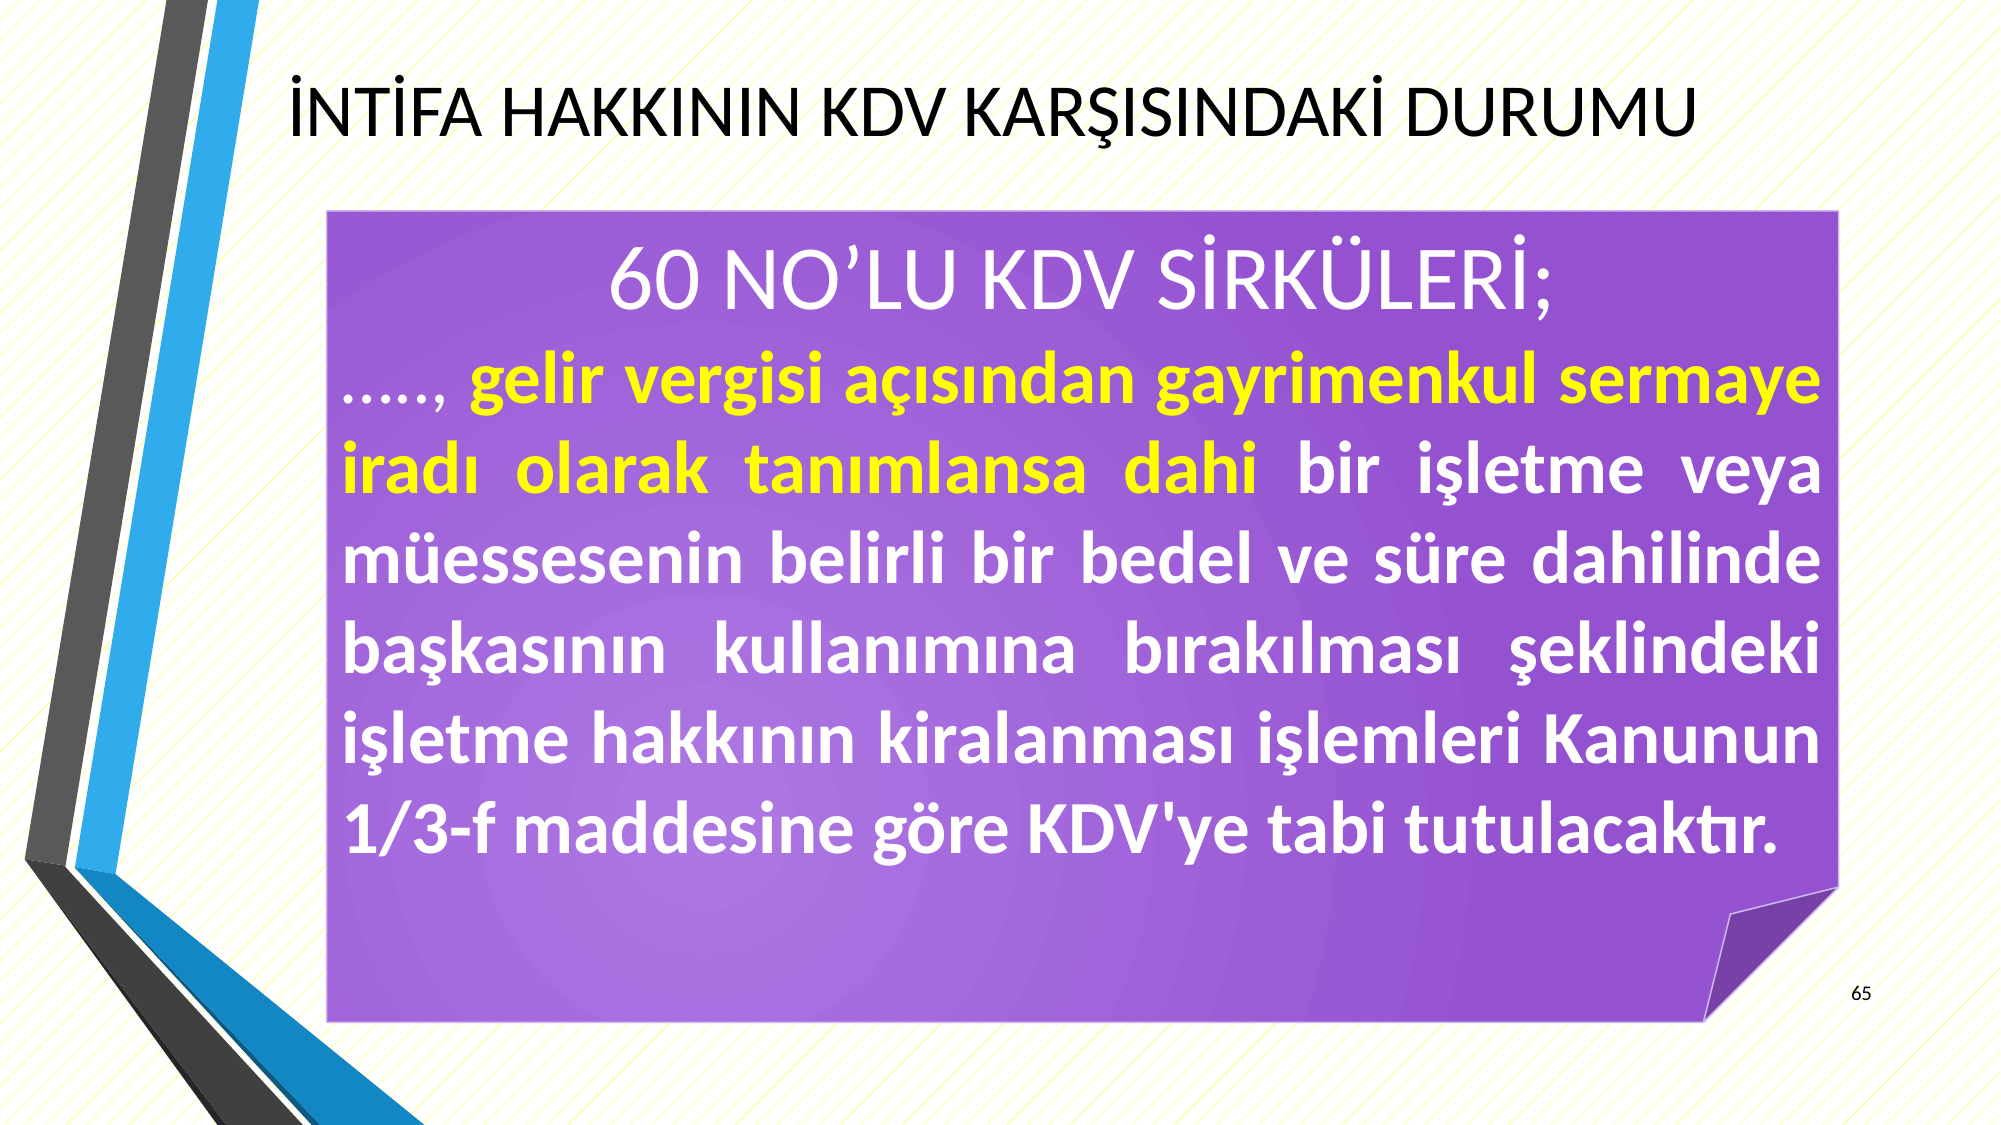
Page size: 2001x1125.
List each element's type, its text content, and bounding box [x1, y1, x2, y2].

slide_number 65 [1796, 962, 1887, 1023]
text_box 60 NO’LU KDV SİRKÜLERİ; ….., gelir vergisi açısından gayrimenkul sermaye iradı olarak tanımlansa dahi bir işletme veya müessesenin belirli bir bedel ve süre dahilinde başkasının kullanımına bırakılması şeklindeki işletme hakkının kiralanması işlemleri Kanunun 1/3-f maddesine göre KDV'ye tabi tutulacaktır. [325, 210, 1840, 1024]
title İNTİFA HAKKININ KDV KARŞISINDAKİ DURUMU [244, 30, 1744, 181]
